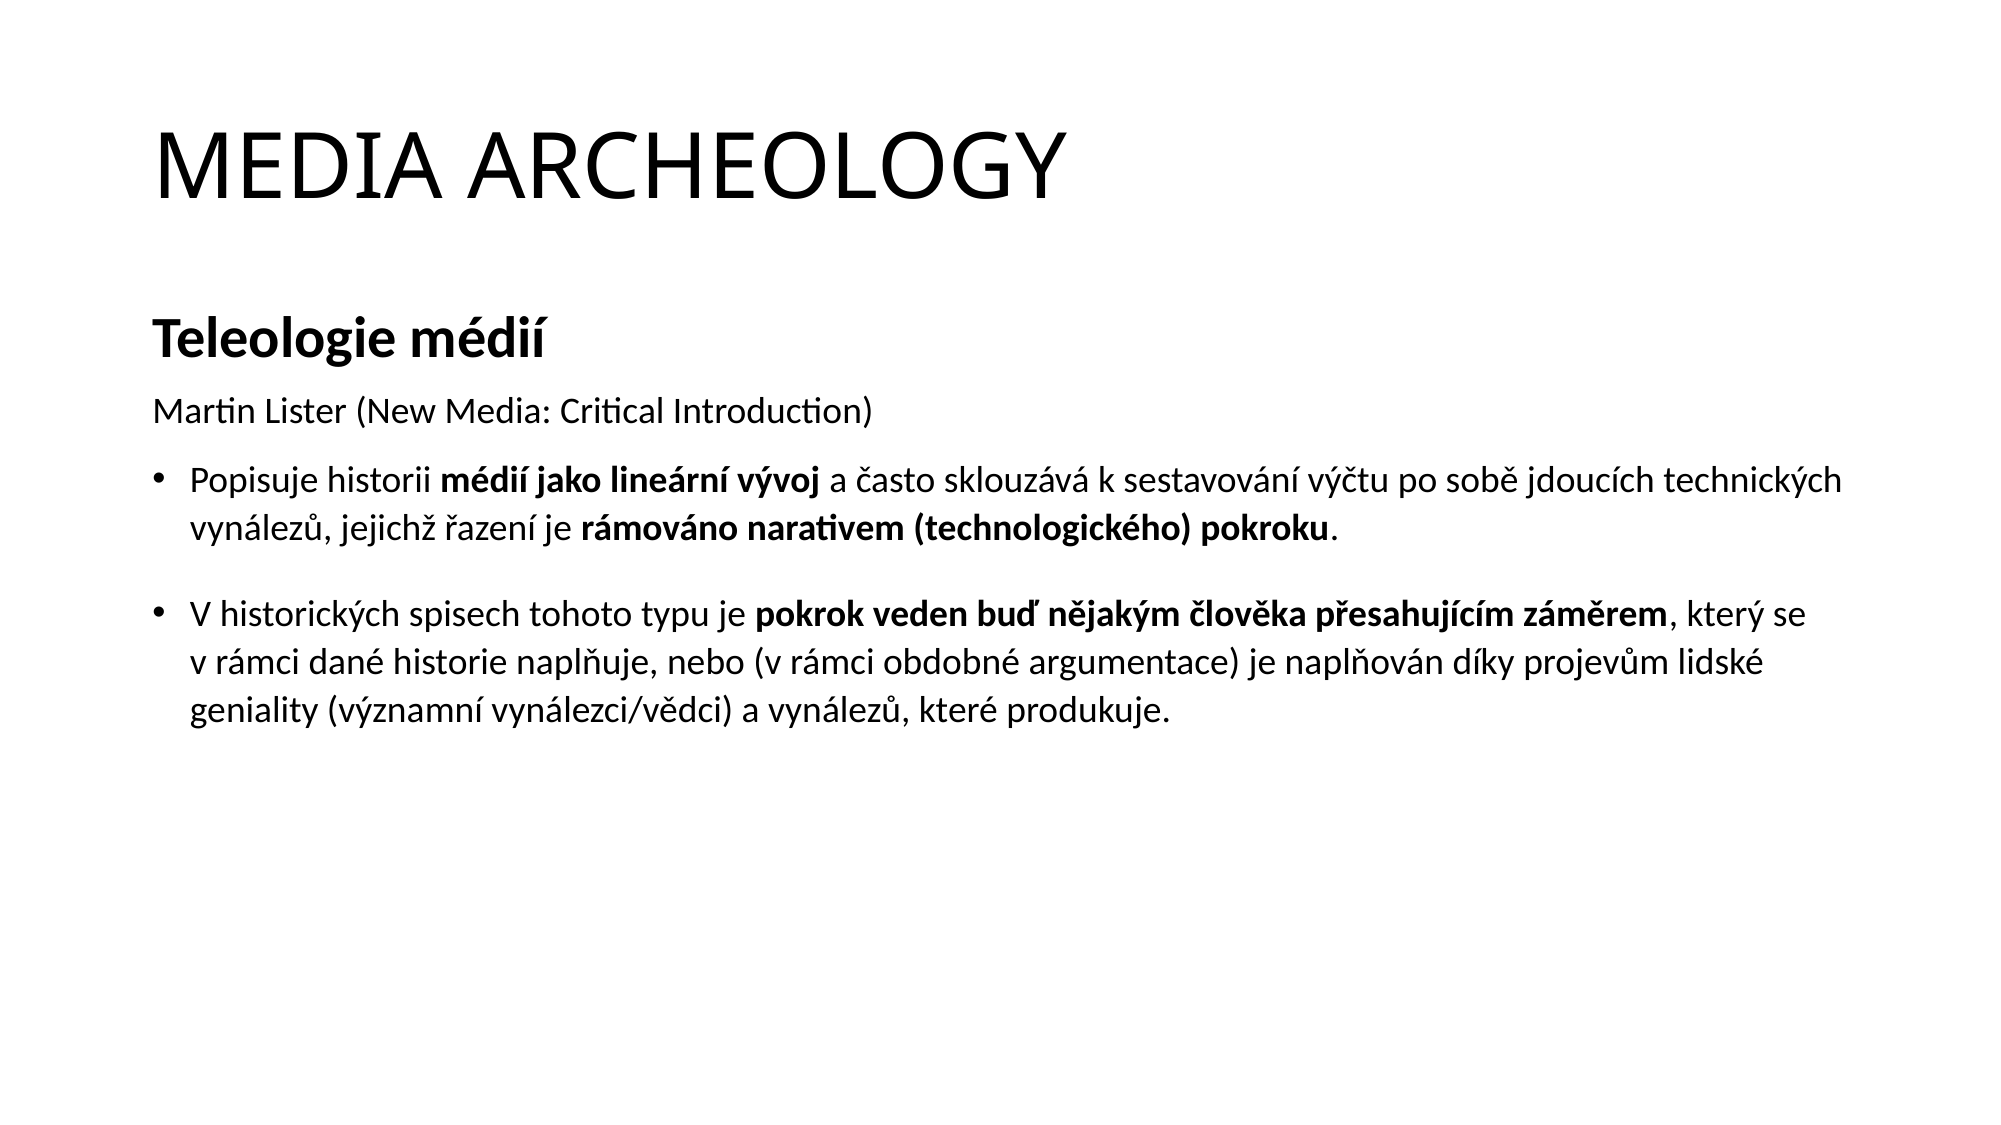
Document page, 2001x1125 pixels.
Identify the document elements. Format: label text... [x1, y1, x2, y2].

title MEDIA ARCHEOLOGY [137, 59, 1863, 278]
list Teleologie médií Martin Lister (New Media: Critical Introduction) Popisuje historii médií jako lineární vývoj a často sklouzává k sestavování výčtu po sobě jdoucích technických vynálezů, jejichž řazení je rámováno narativem (technologického) pokroku. V historických spisech tohoto typu je pokrok veden buď nějakým člověka přesahujícím záměrem, který se v rámci dané historie naplňuje, nebo (v rámci obdobné argumentace) je naplňován díky projevům lidské geniality (významní vynálezci/vědci) a vynálezů, které produkuje. [137, 299, 1863, 1014]
